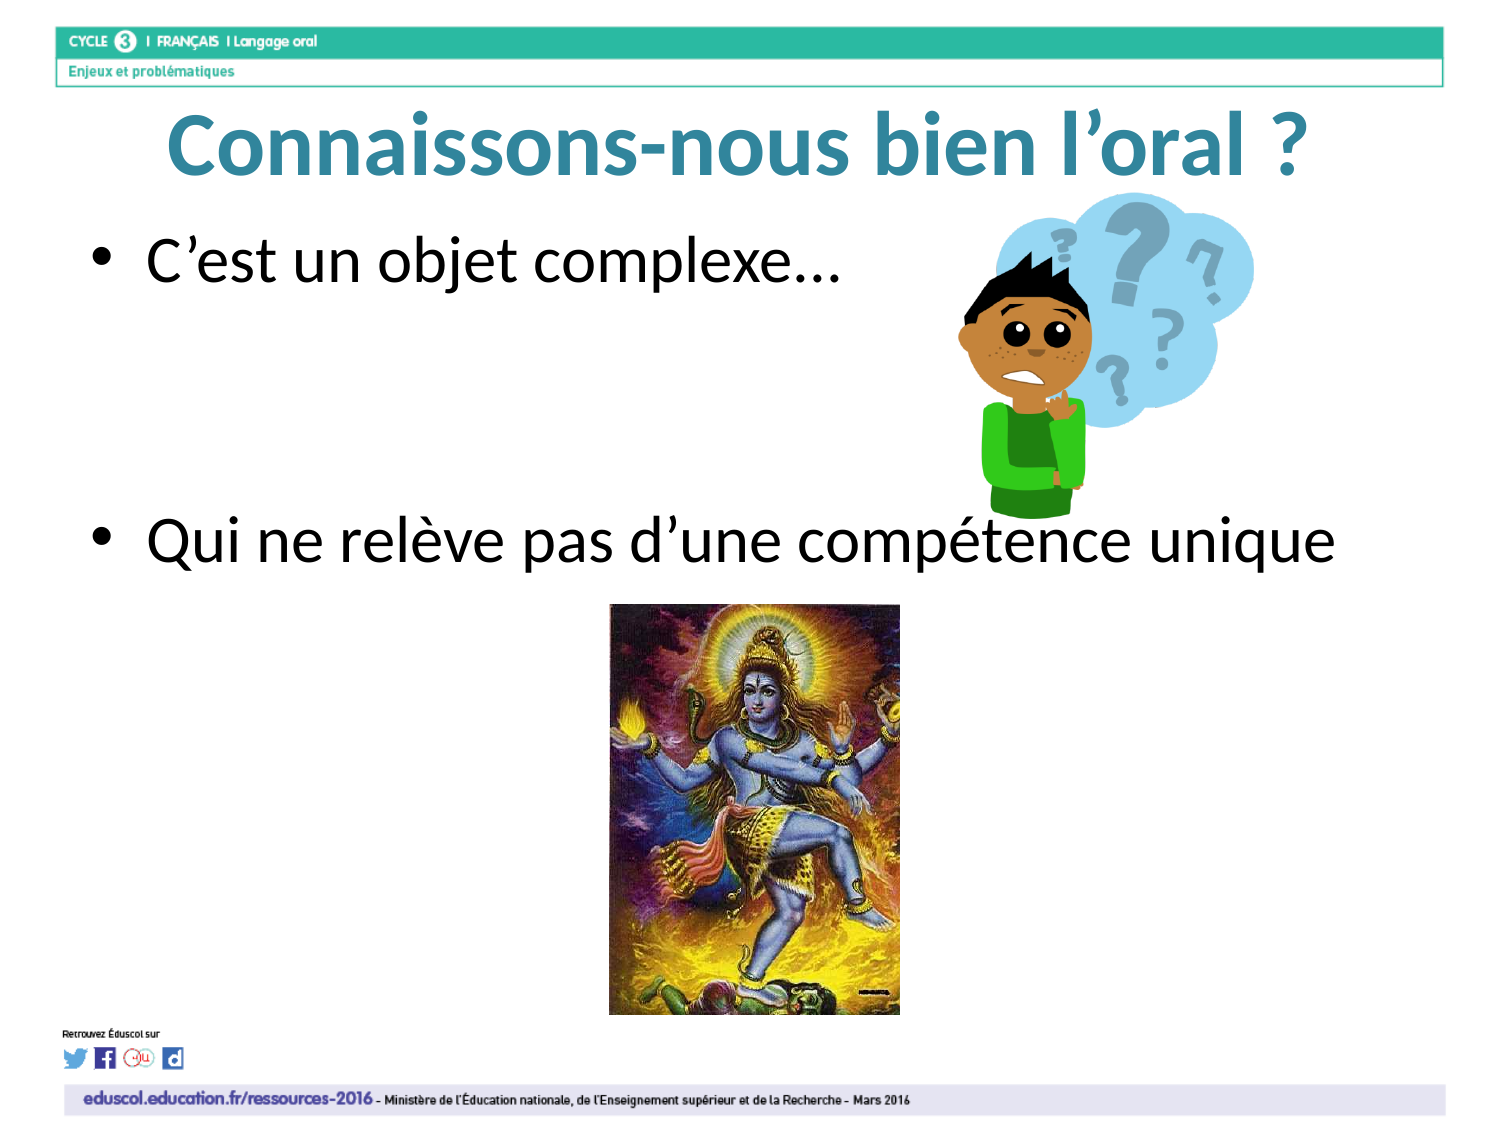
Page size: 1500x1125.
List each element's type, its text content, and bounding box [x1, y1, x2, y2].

title Connaissons-nous bien l’oral ? [75, 105, 1425, 208]
list C’est un objet complexe... Qui ne relève pas d’une compétence unique [75, 208, 1425, 1005]
picture [12, 604, 1497, 1125]
picture [0, 6, 1497, 98]
picture [958, 192, 1254, 519]
